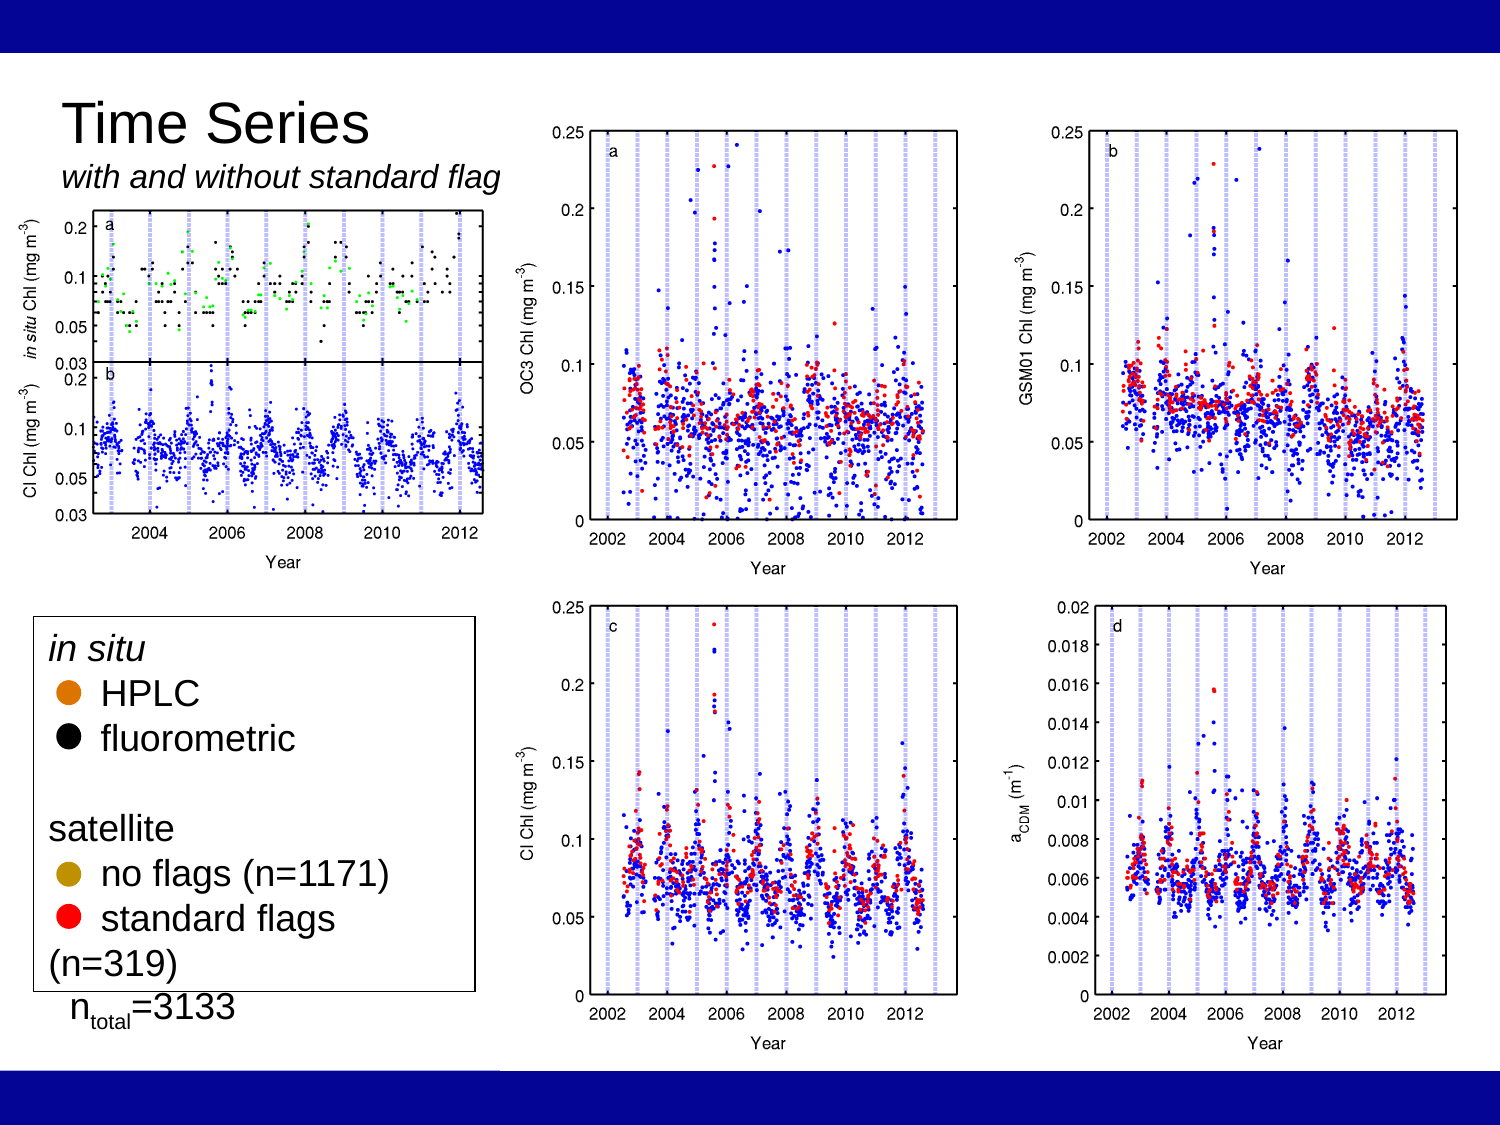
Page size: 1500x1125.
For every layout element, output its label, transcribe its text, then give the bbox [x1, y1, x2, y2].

text_box ntotal=3133 [54, 974, 251, 1041]
picture [3, 52, 1500, 1071]
text_box [51, 857, 86, 892]
text_box [0, 49, 548, 203]
text_box [51, 675, 86, 710]
text_box [51, 899, 86, 934]
text_box [51, 718, 86, 754]
text_box [0, 584, 494, 1075]
text_box Time Series with and without standard flags [46, 77, 493, 199]
text_box in situ HPLC fluorometric satellite no flags (n=1171) standard flags (n=319) [33, 616, 475, 992]
